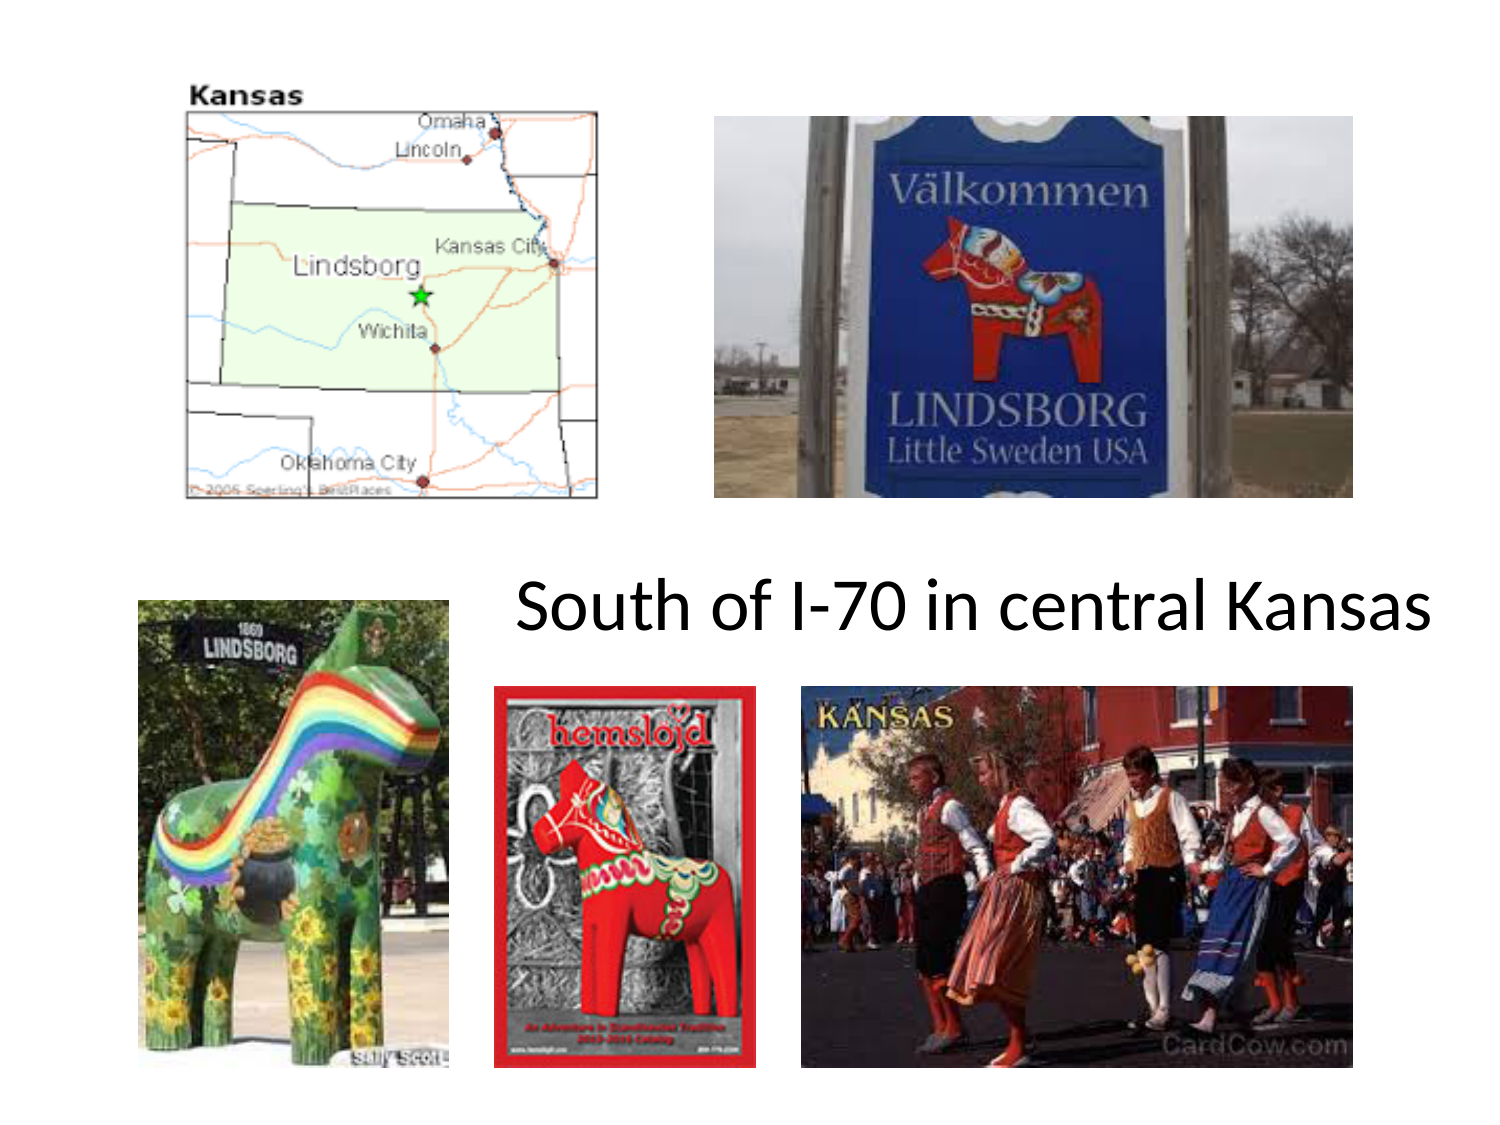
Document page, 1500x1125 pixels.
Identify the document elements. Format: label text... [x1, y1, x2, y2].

picture [494, 686, 756, 1068]
text_box South of I-70 in central Kansas [500, 547, 1450, 653]
picture [138, 600, 450, 1068]
picture [801, 686, 1353, 1068]
picture [714, 116, 1353, 498]
picture [158, 74, 626, 515]
